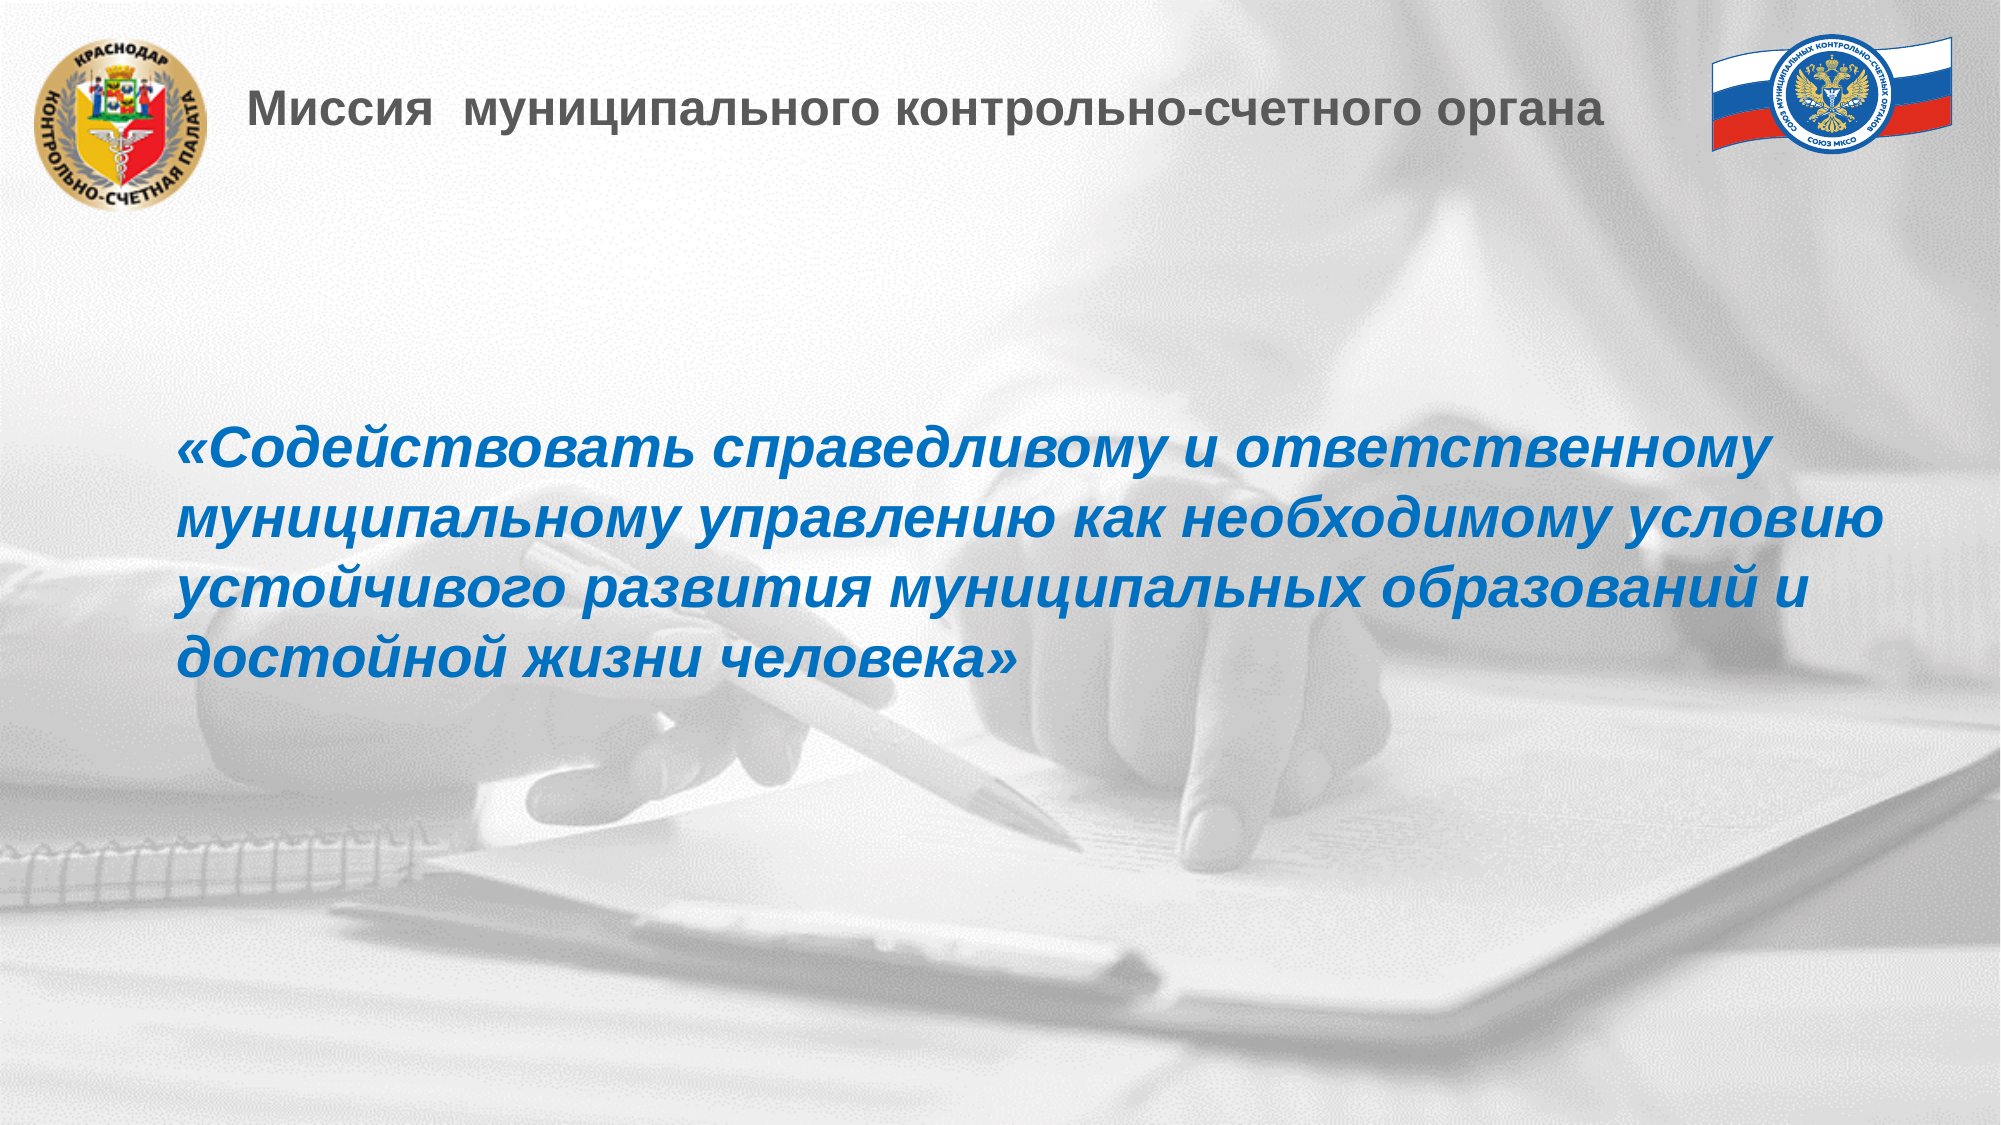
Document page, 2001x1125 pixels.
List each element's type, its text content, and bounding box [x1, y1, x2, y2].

text_box Миссия муниципального контрольно-счетного органа [231, 51, 1673, 147]
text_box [1711, 35, 1953, 153]
picture [0, 0, 2001, 1125]
text_box «Содействовать справедливому и ответственному муниципальному управлению как необходимому условию устойчивого развития муниципальных образований и достойной жизни человека» [161, 401, 1939, 742]
